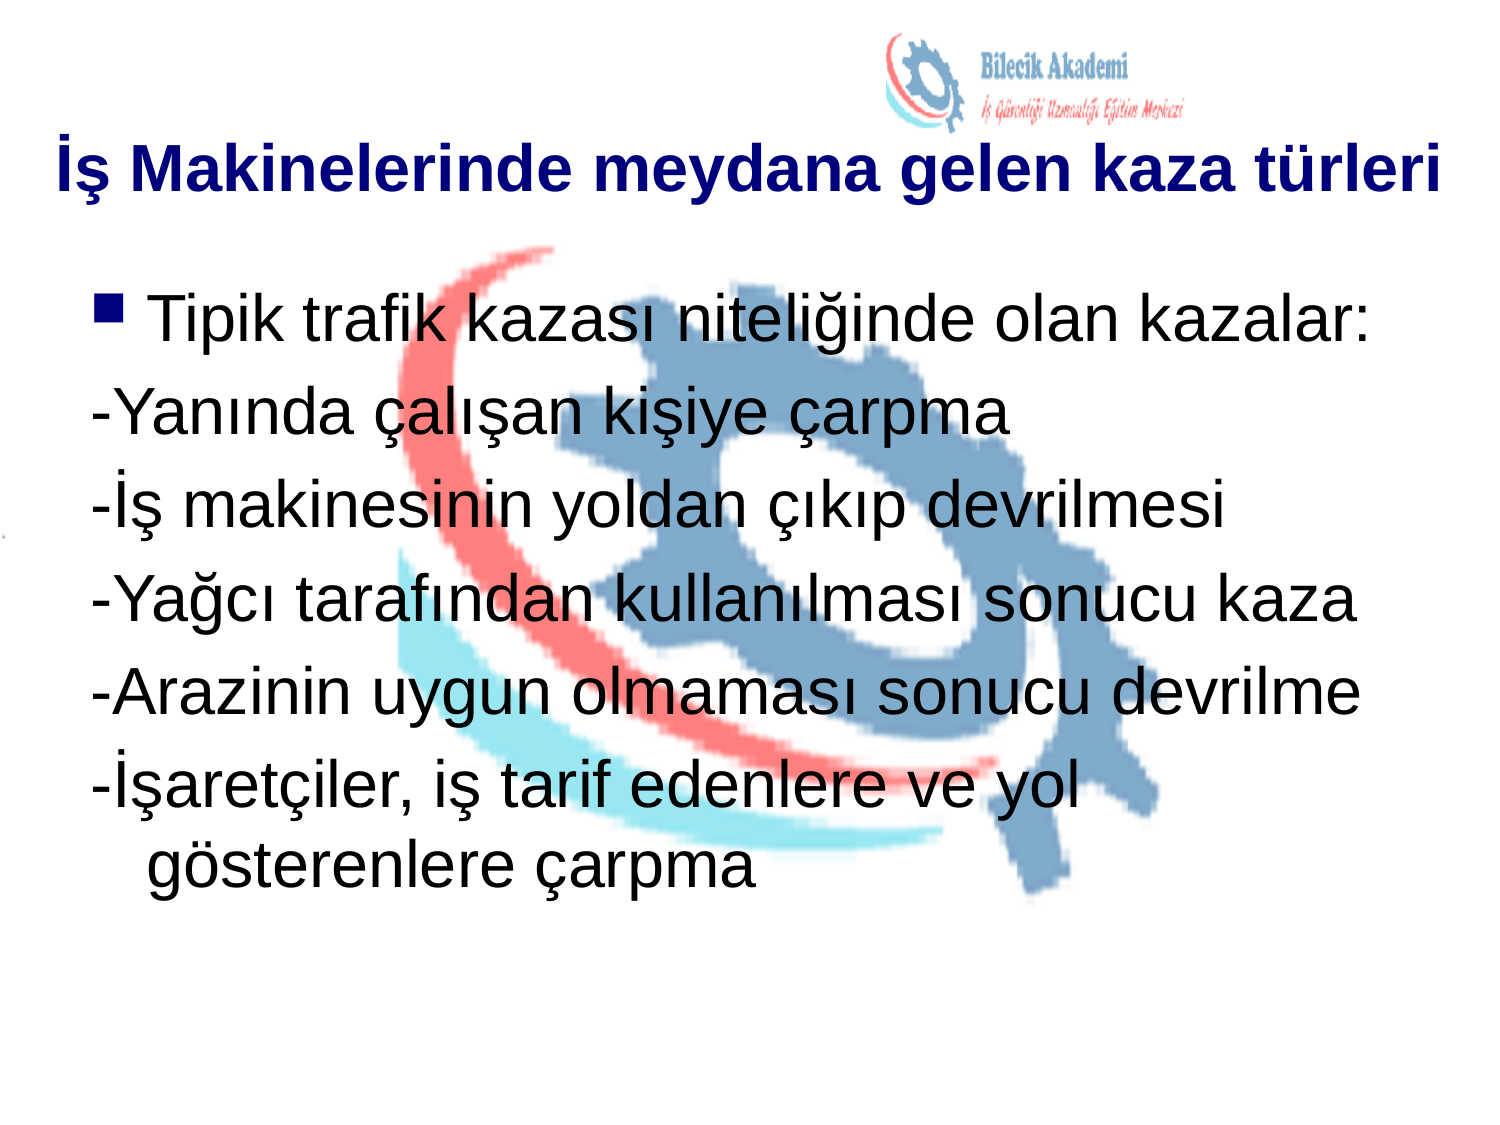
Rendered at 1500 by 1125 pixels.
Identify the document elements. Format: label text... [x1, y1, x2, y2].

list Tipik trafik kazası niteliğinde olan kazalar: -Yanında çalışan kişiye çarpma -İş makinesinin yoldan çıkıp devrilmesi -Yağcı tarafından kullanılması sonucu kaza -Arazinin uygun olmaması sonucu devrilme -İşaretçiler, iş tarif edenlere ve yol gösterenlere çarpma [74, 266, 1426, 1095]
title İş Makinelerinde meydana gelen kaza türleri [0, 74, 1500, 256]
